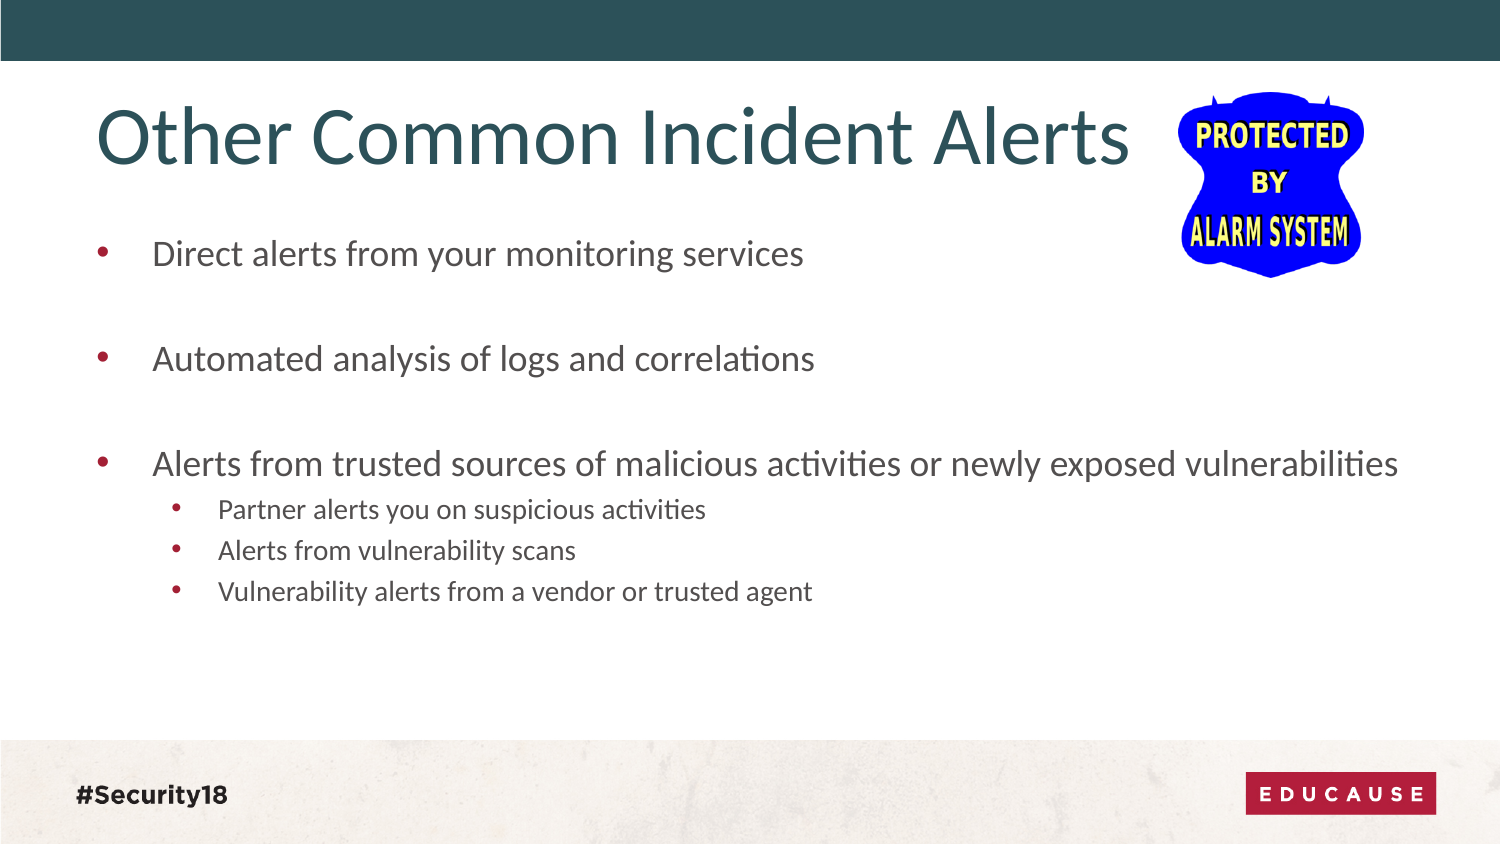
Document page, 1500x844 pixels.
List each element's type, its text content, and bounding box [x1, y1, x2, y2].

title Other Common Incident Alerts [81, 73, 1420, 216]
picture [0, 0, 1500, 844]
list Direct alerts from your monitoring services Automated analysis of logs and correlations Alerts from trusted sources of malicious activities or newly exposed vulnerabilities Partner alerts you on suspicious activities Alerts from vulnerability scans Vulnerability alerts from a vendor or trusted agent [81, 222, 1420, 728]
